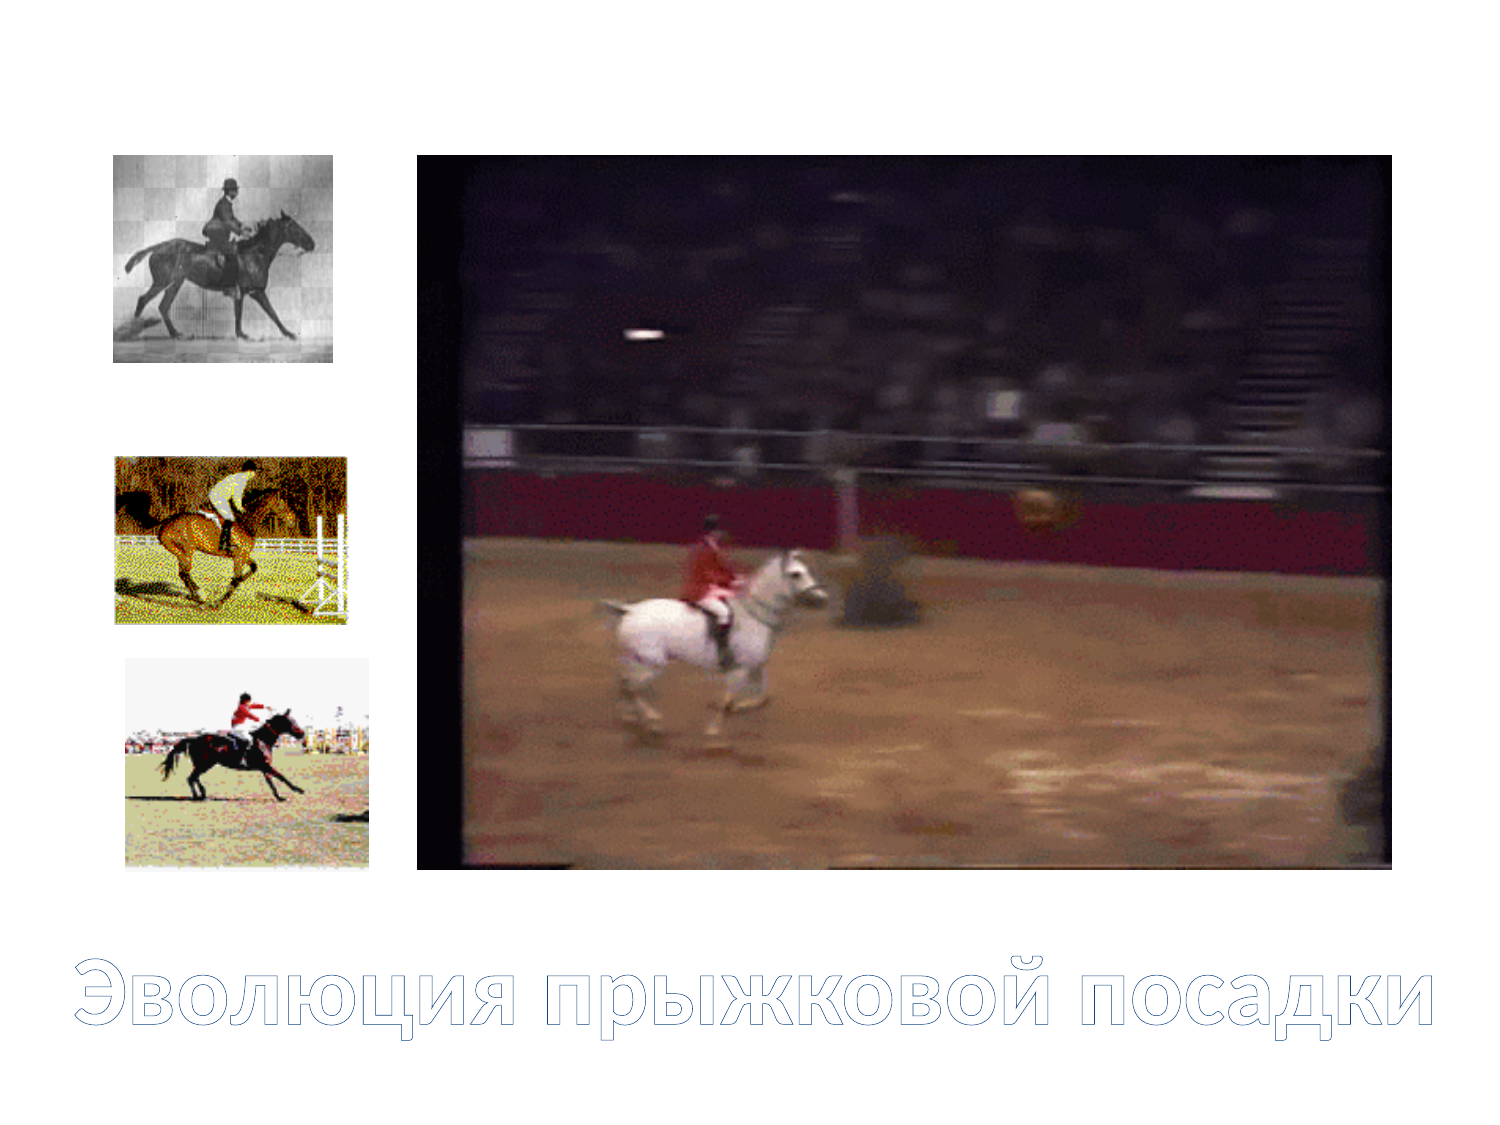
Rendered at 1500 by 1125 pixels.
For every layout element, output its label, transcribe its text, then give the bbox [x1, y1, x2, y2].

picture [125, 657, 369, 872]
picture [416, 155, 1392, 870]
text_box Эволюция прыжковой посадки [0, 916, 1500, 1052]
picture [113, 455, 349, 626]
picture [113, 155, 333, 363]
